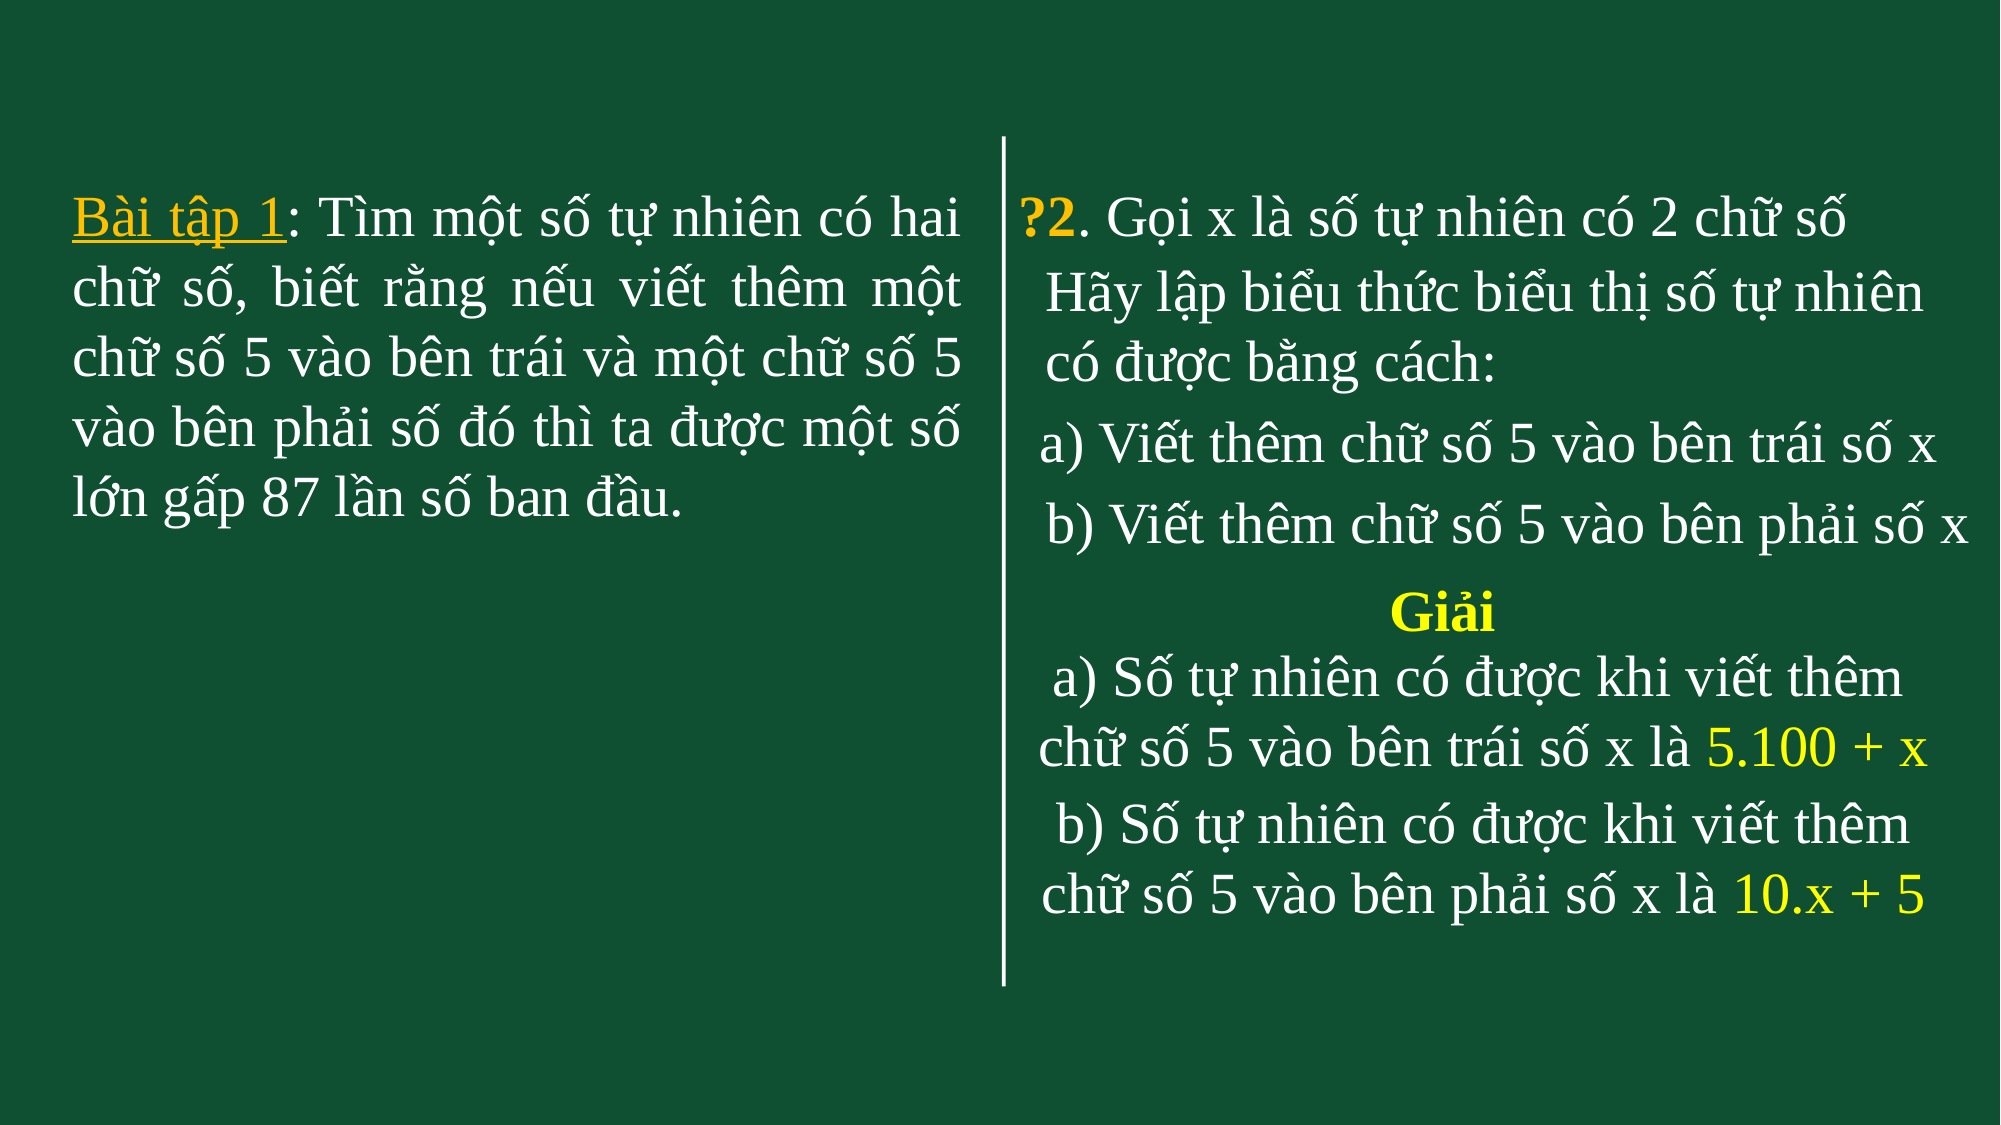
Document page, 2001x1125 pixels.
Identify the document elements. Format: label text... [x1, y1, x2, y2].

text_box a) Số tự nhiên có được khi viết thêm chữ số 5 vào bên trái số x là 5.100 + x [1023, 631, 2000, 786]
text_box Hãy lập biểu thức biểu thị số tự nhiên có được bằng cách: [1030, 245, 2000, 400]
text_box a) Viết thêm chữ số 5 vào bên trái số x [977, 397, 1990, 482]
text_box Giải [1374, 565, 1540, 651]
text_box b) Viết thêm chữ số 5 vào bên phải số x [1031, 478, 1986, 563]
text_box b) Số tự nhiên có được khi viết thêm chữ số 5 vào bên phải số x là 10.x + 5 [1027, 777, 2000, 933]
text_box Bài tập 1: Tìm một số tự nhiên có hai chữ số, biết rằng nếu viết thêm một chữ số 5 vào bên trái và một chữ số 5 vào bên phải số đó thì ta được một số lớn gấp 87 lần số ban đầu. [57, 170, 977, 536]
text_box ?2. Gọi x là số tự nhiên có 2 chữ số [1003, 170, 1943, 256]
